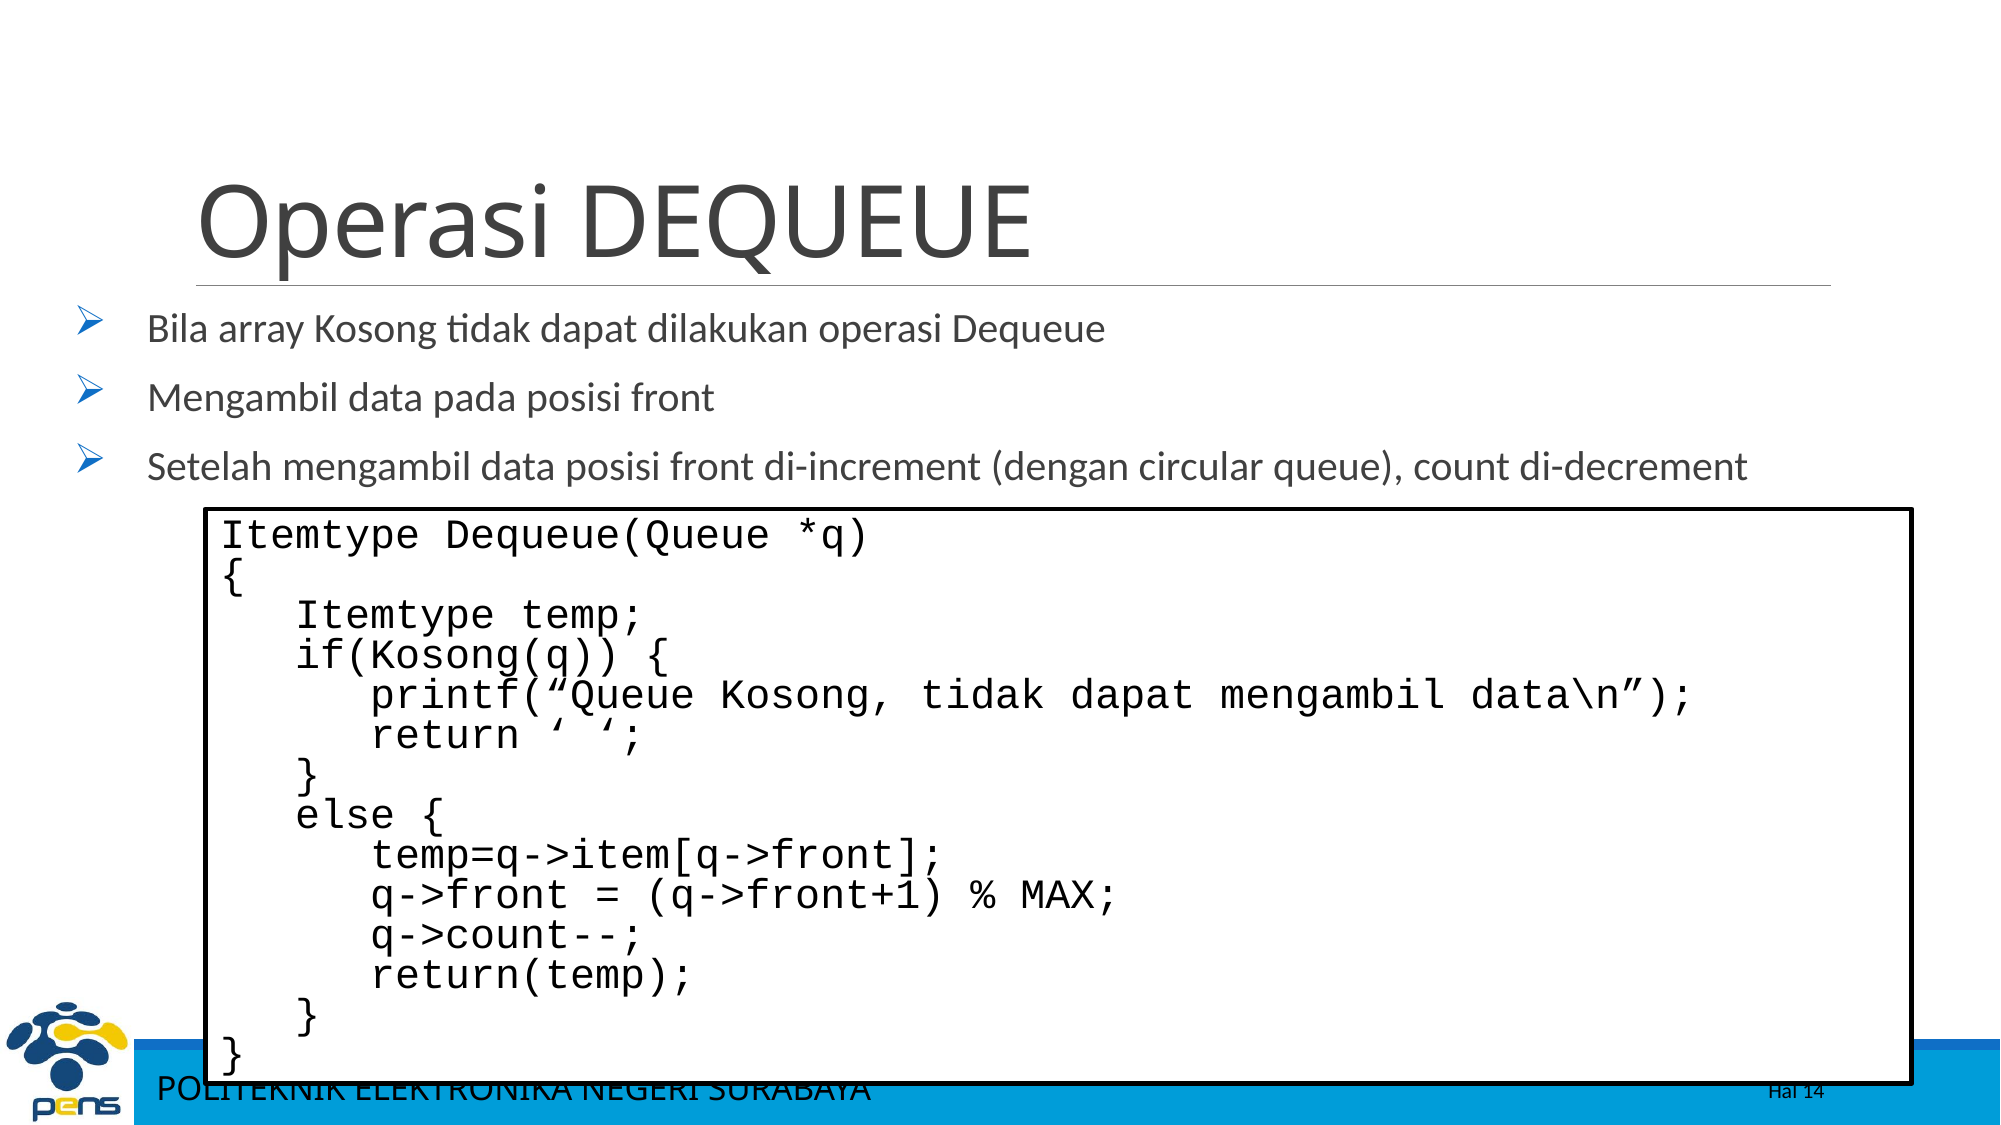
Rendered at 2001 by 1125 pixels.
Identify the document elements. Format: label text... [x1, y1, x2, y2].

slide_number 14 [1624, 1084, 1840, 1120]
list Bila array Kosong tidak dapat dilakukan operasi Dequeue Mengambil data pada posisi front Setelah mengambil data posisi front di-increment (dengan circular queue), count di-decrement [73, 302, 1938, 963]
picture [0, 997, 134, 1125]
text_box Itemtype Dequeue(Queue *q) { Itemtype temp; if(Kosong(q)) { printf(“Queue Kosong, tidak dapat mengambil data\n”); return ‘ ‘; } else { temp=q->item[q->front]; q->front = (q->front+1) % MAX; q->count--; return(temp); } } [205, 508, 1912, 1084]
title Operasi DEQUEUE [180, 47, 1830, 285]
